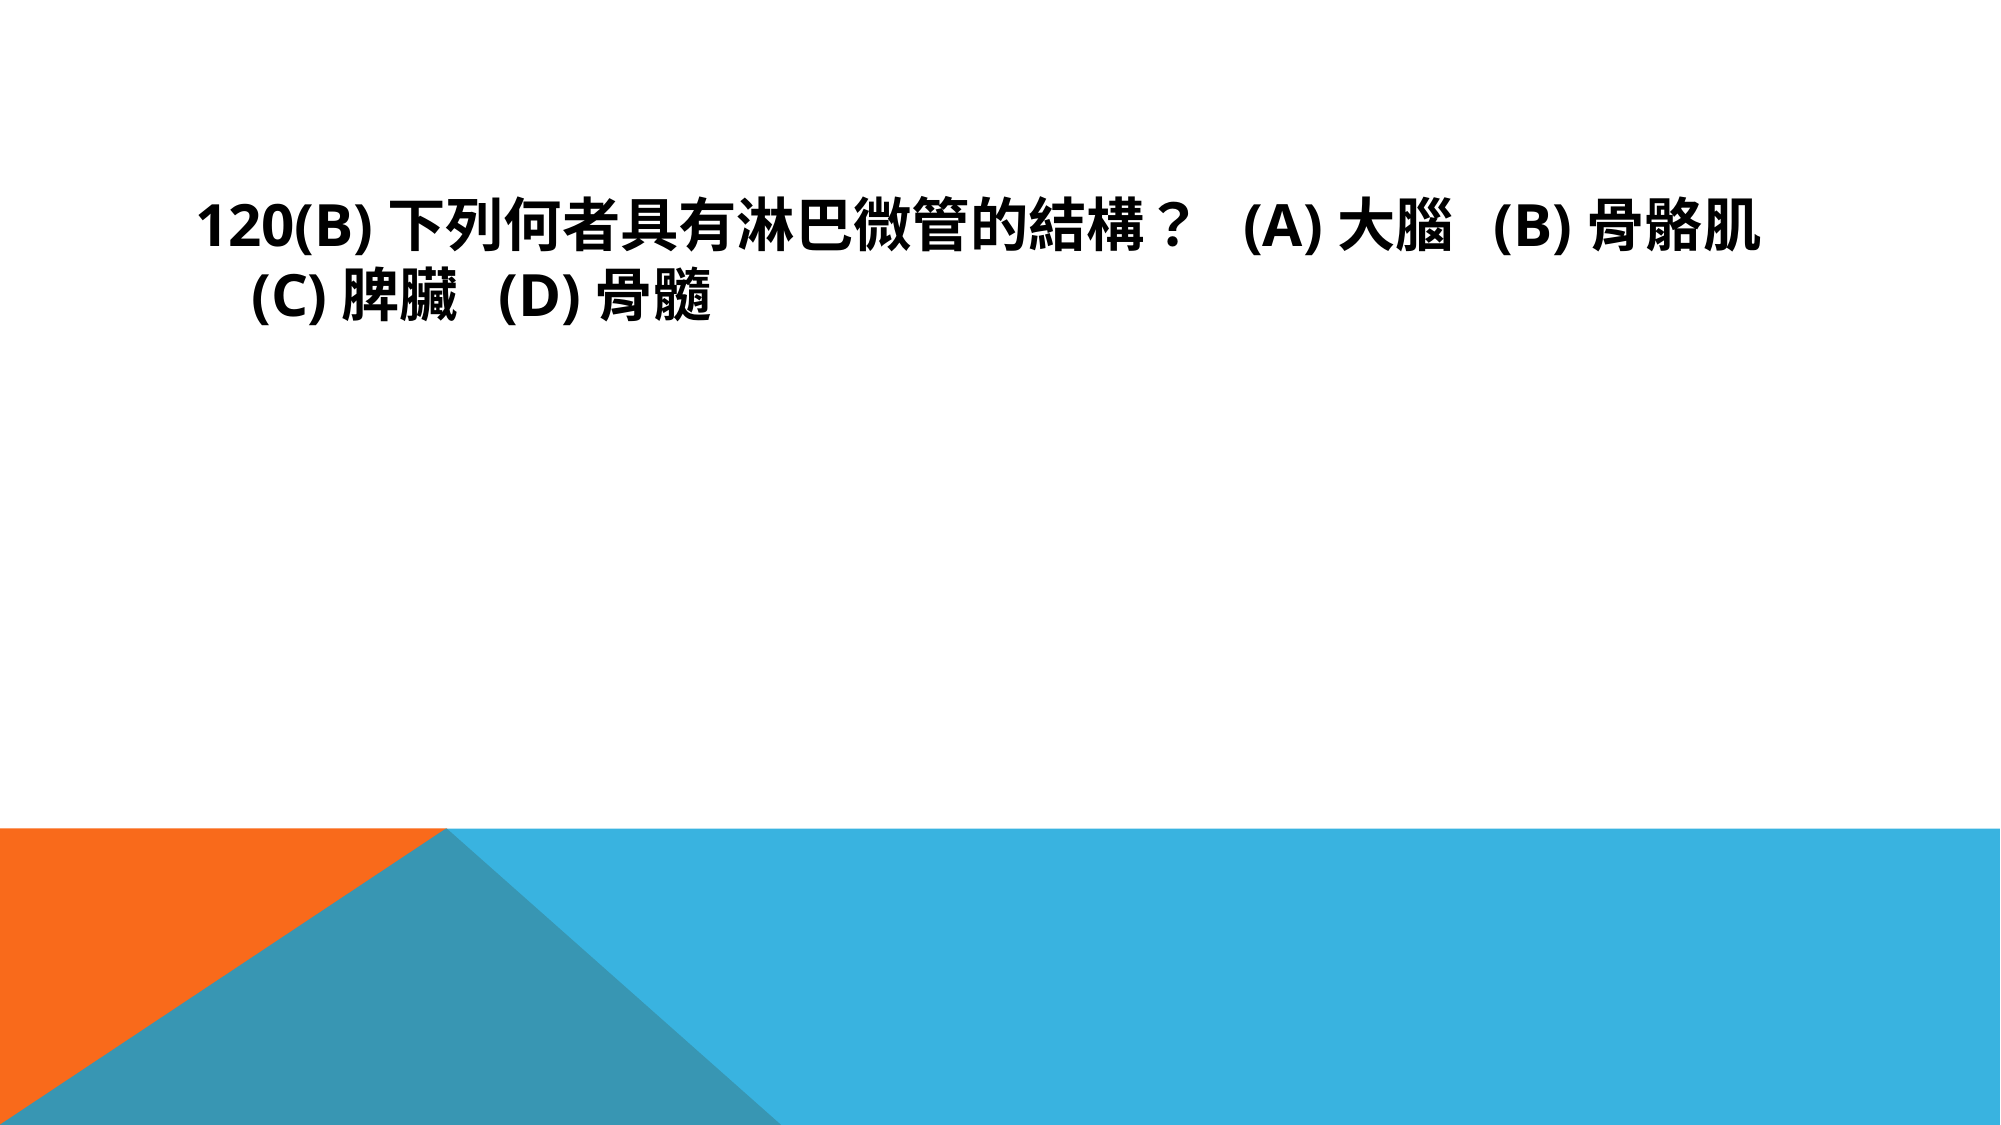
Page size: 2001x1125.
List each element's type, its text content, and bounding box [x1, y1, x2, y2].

list 120(B)下列何者具有淋巴微管的結構？ (A)大腦 (B)骨骼肌 (C)脾臟 (D)骨髓 [180, 180, 1825, 768]
